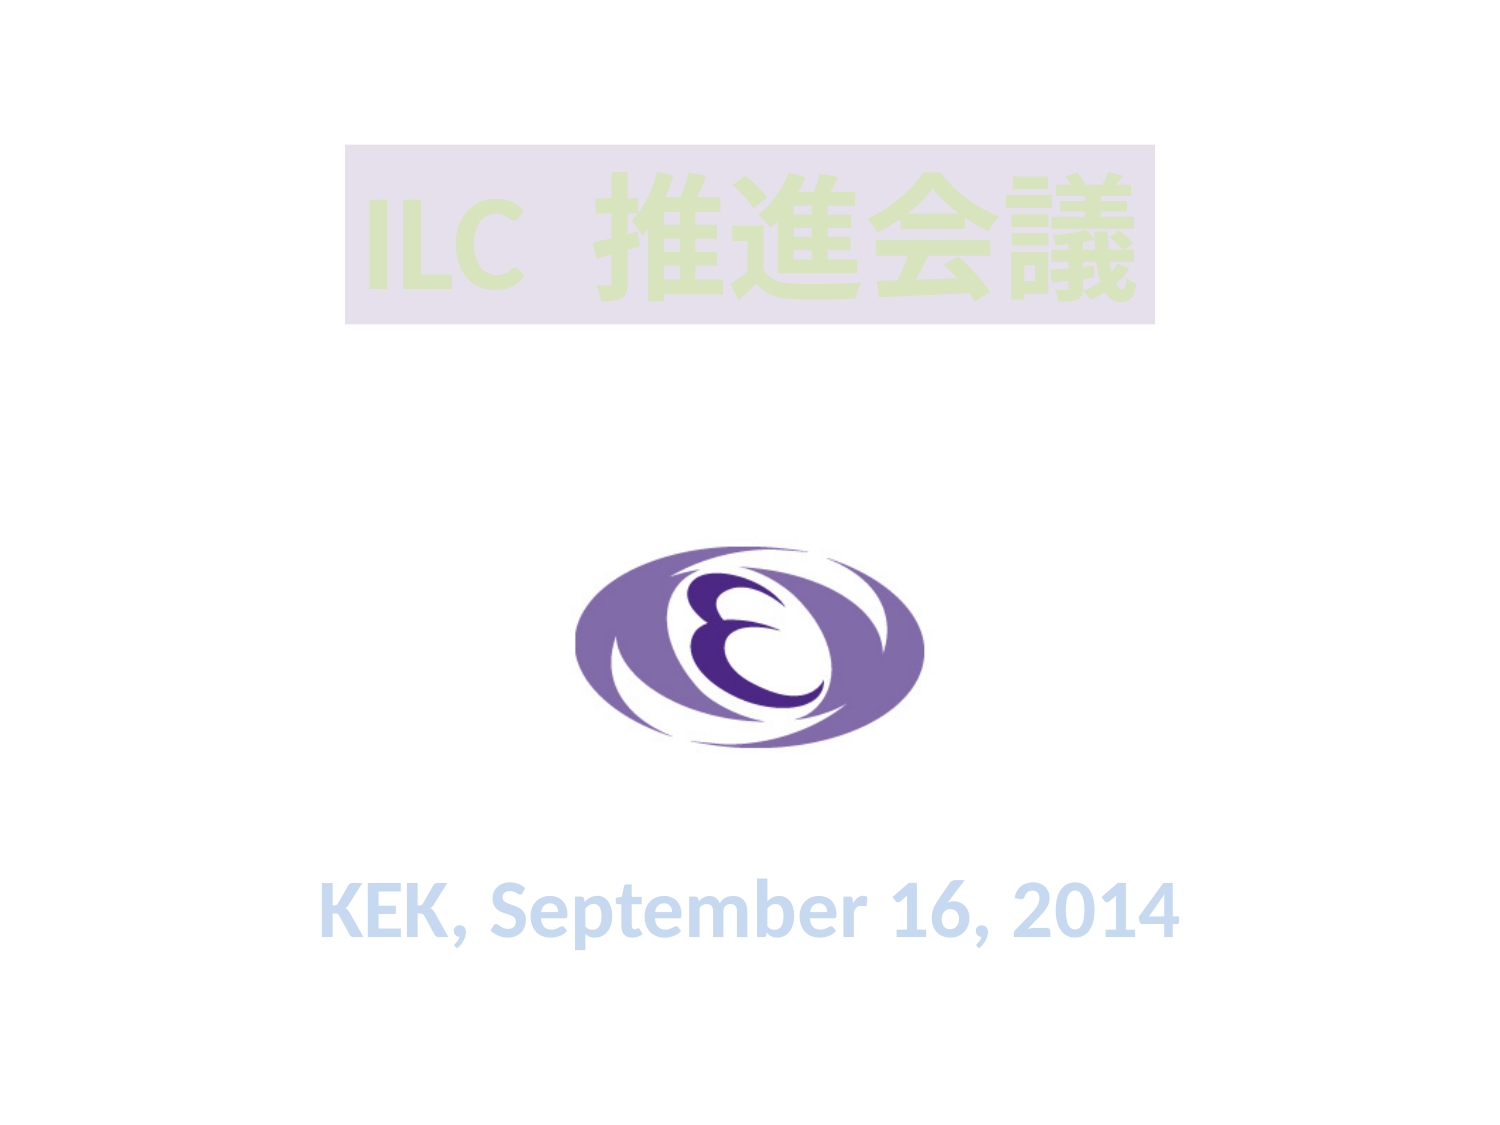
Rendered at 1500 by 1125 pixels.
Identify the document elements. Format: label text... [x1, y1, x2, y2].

text_box KEK, September 16, 2014 [303, 847, 1197, 962]
picture [559, 526, 940, 768]
text_box ILC 推進会議 [345, 144, 1155, 325]
